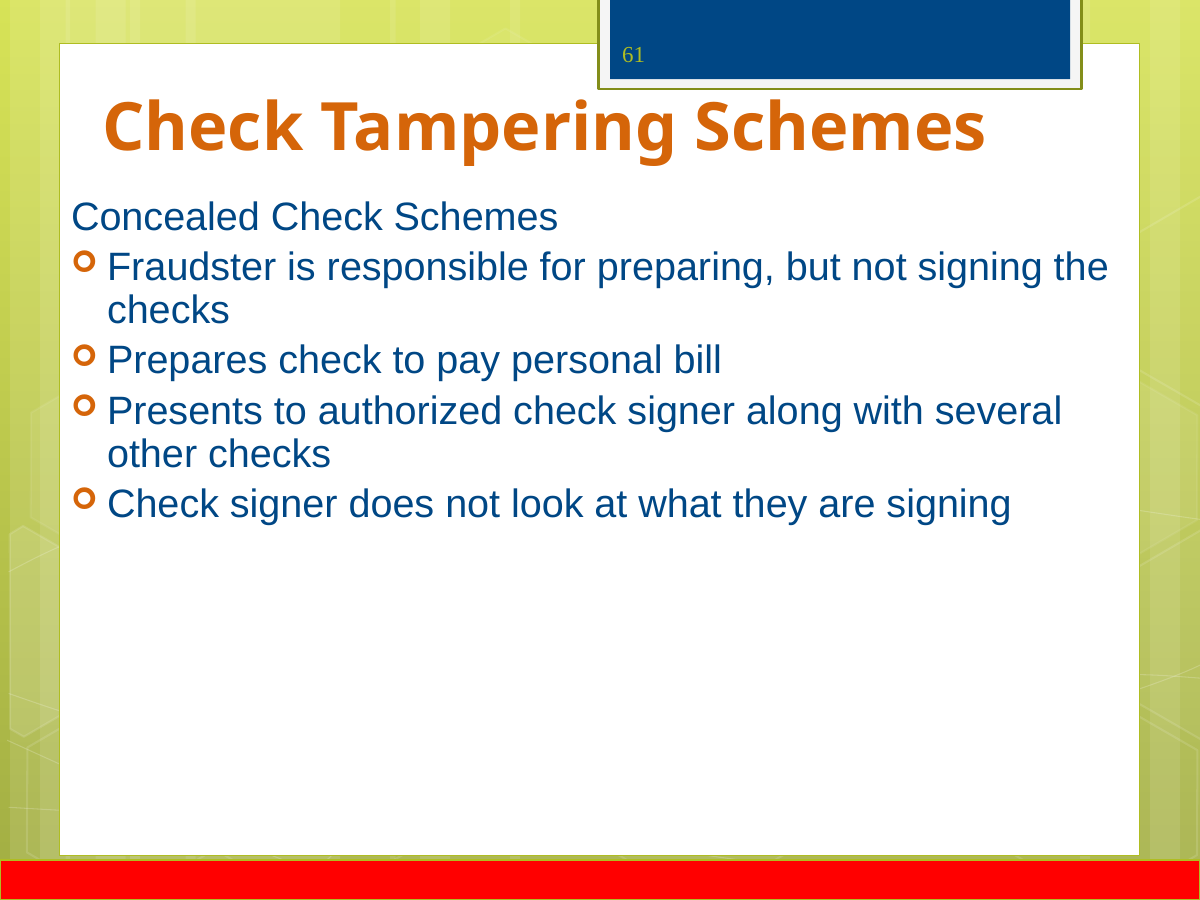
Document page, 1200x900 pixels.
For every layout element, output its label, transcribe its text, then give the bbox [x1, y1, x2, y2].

title Check Tampering Schemes [90, 39, 1110, 170]
text_box [0, 860, 1200, 900]
list Concealed Check Schemes Fraudster is responsible for preparing, but not signing the checks Prepares check to pay personal bill Presents to authorized check signer along with several other checks Check signer does not look at what they are signing [50, 189, 1160, 830]
slide_number 61 [610, 29, 785, 39]
